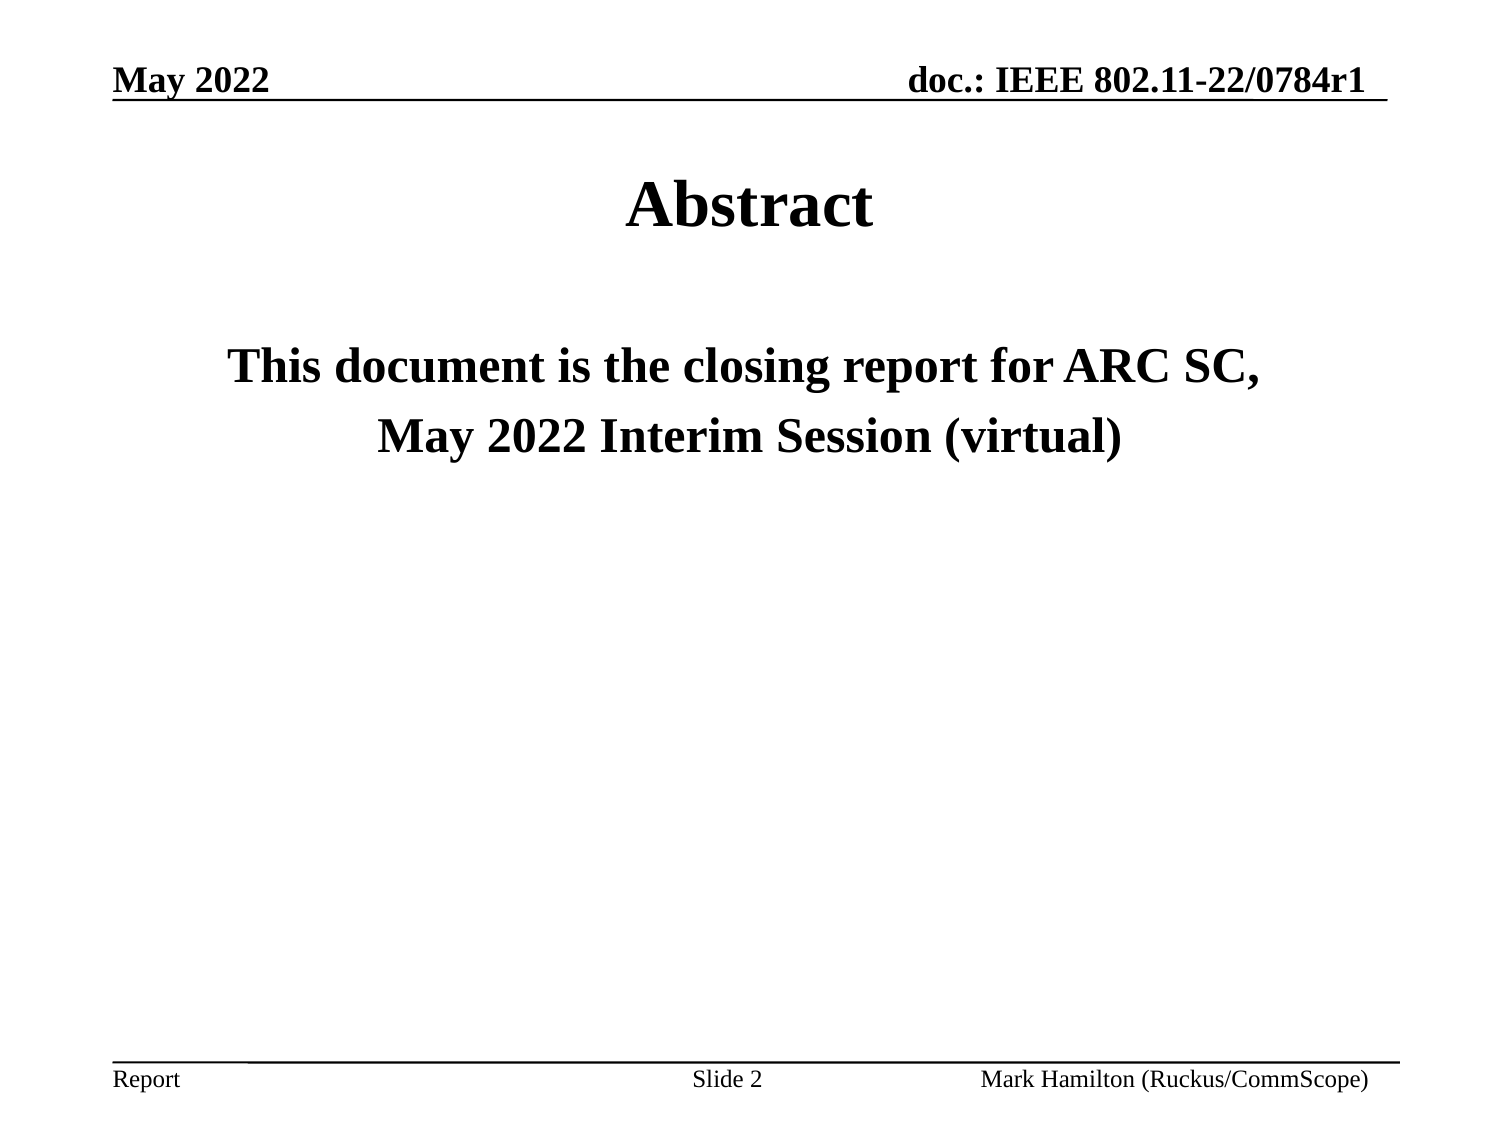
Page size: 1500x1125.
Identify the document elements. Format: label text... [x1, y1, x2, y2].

title Abstract [112, 112, 1388, 288]
list This document is the closing report for ARC SC, May 2022 Interim Session (virtual) [112, 324, 1388, 1001]
